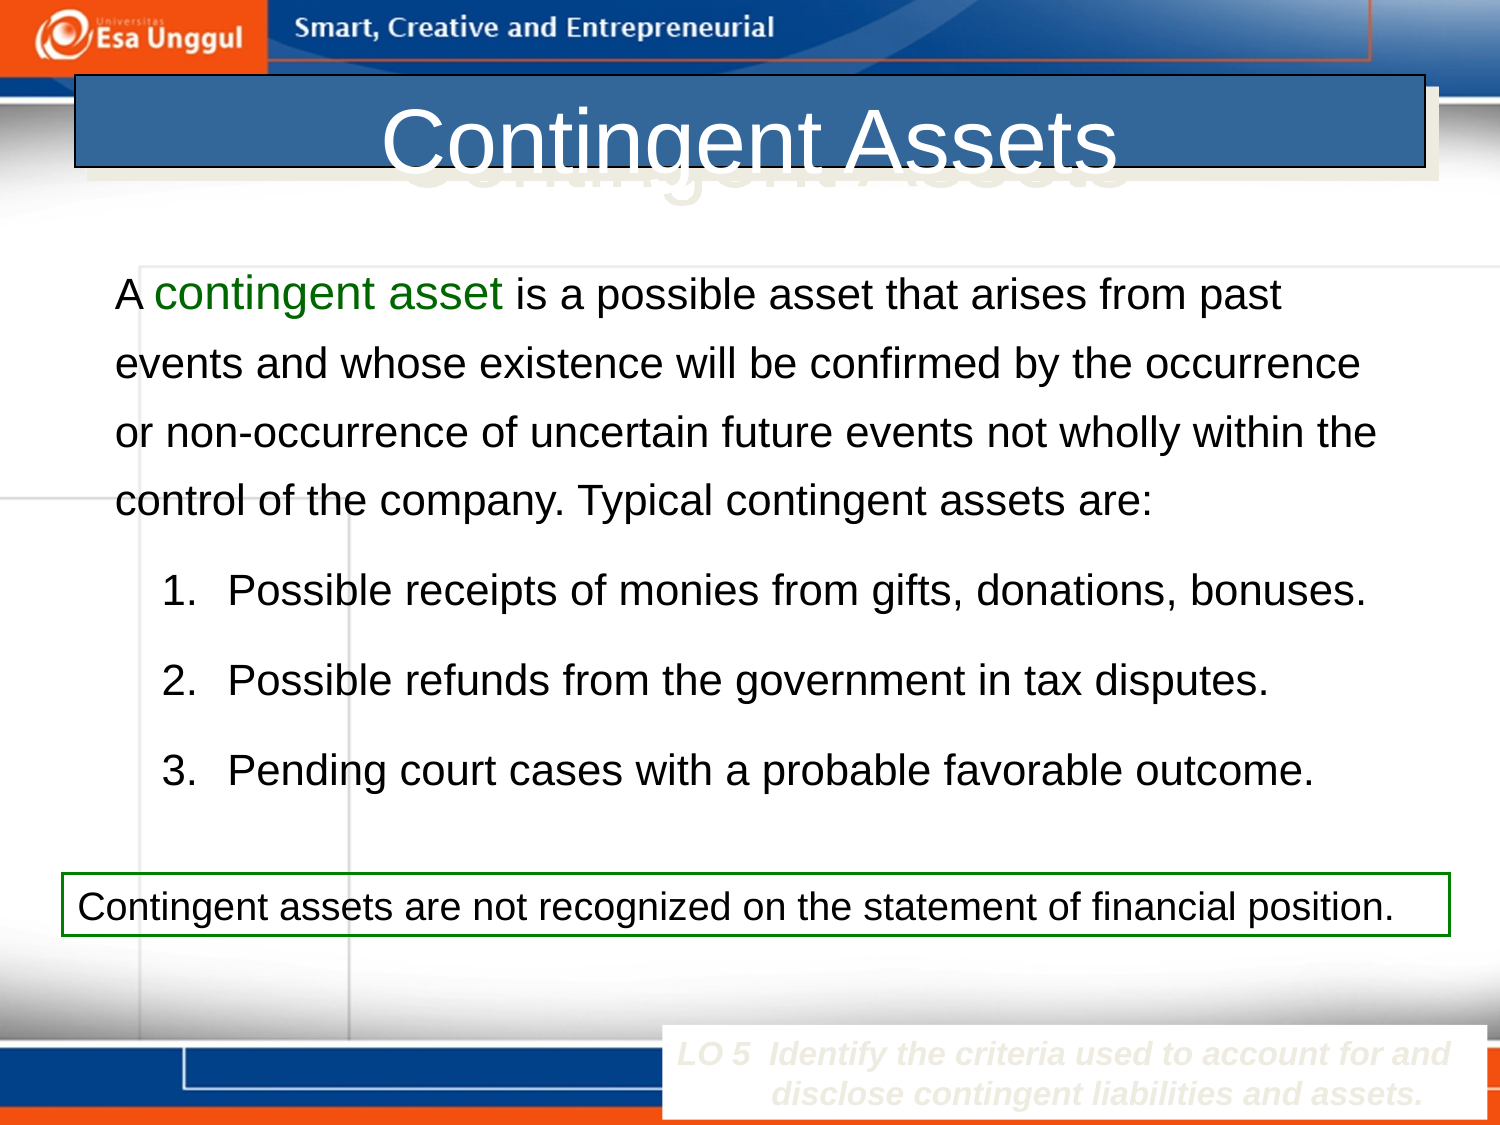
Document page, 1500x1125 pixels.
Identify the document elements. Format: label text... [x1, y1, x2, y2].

text_box LO 5 Identify the criteria used to account for and disclose contingent liabilities and assets. [662, 1024, 1488, 1120]
text_box A contingent asset is a possible asset that arises from past events and whose existence will be confirmed by the occurrence or non-occurrence of uncertain future events not wholly within the control of the company. Typical contingent assets are: Possible receipts of monies from gifts, donations, bonuses. Possible refunds from the government in tax disputes. Pending court cases with a probable favorable outcome. [99, 237, 1413, 802]
picture [0, 0, 1500, 1125]
text_box Contingent assets are not recognized on the statement of financial position. [62, 873, 1450, 936]
title Contingent Assets [75, 75, 1425, 167]
